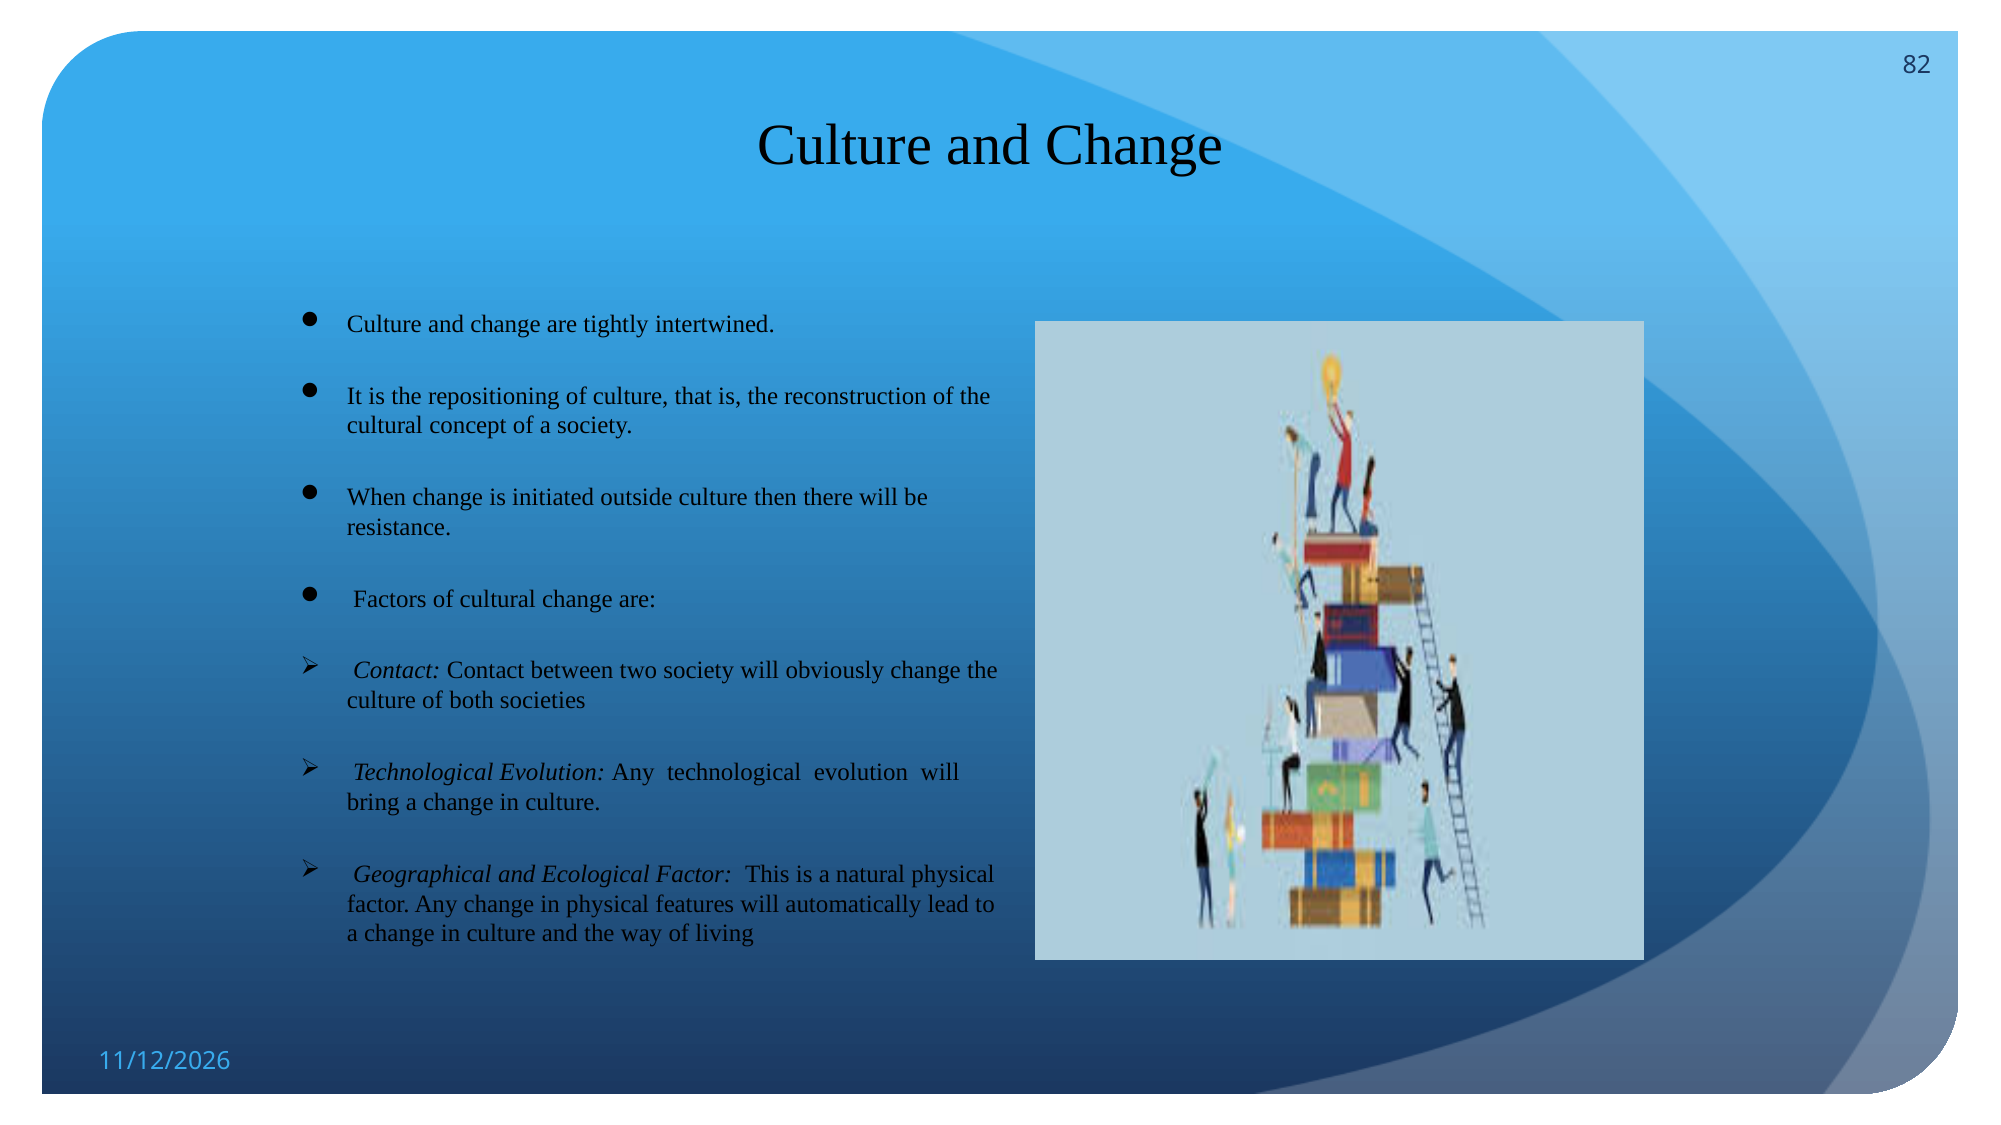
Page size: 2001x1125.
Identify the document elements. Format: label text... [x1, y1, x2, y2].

picture [33, 30, 1964, 1094]
slide_number 82 [1838, 35, 1947, 96]
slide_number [83, 1031, 497, 1092]
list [1035, 321, 1644, 960]
list Culture and change are tightly intertwined. It is the repositioning of culture, that is, the reconstruction of the cultural concept of a society. When change is initiated outside culture then there will be resistance. Factors of cultural change are: Contact: Contact between two society will obviously change the culture of both societies Technological Evolution: Any technological evolution will bring a change in culture. Geographical and Ecological Factor: This is a natural physical factor. Any change in physical features will automatically lead to a change in culture and the way of living [285, 299, 1020, 993]
title Culture and Change [285, 62, 1710, 184]
